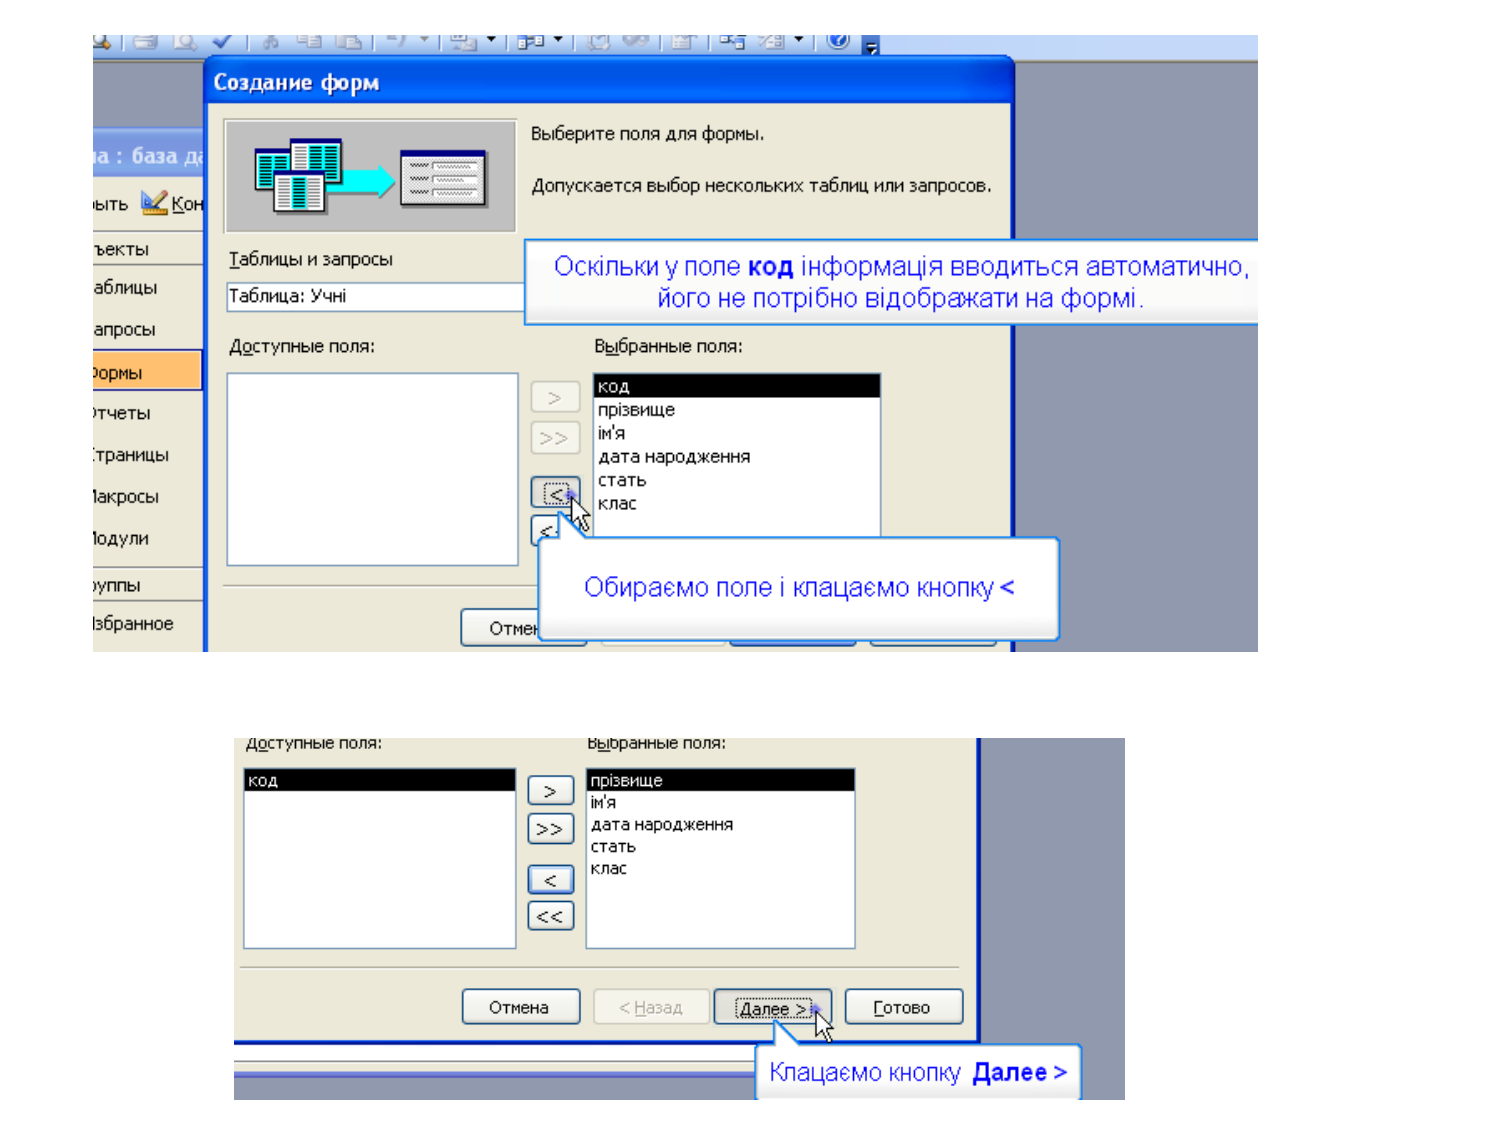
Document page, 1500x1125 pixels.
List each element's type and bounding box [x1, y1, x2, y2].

picture [234, 737, 1126, 1100]
picture [93, 34, 1259, 652]
